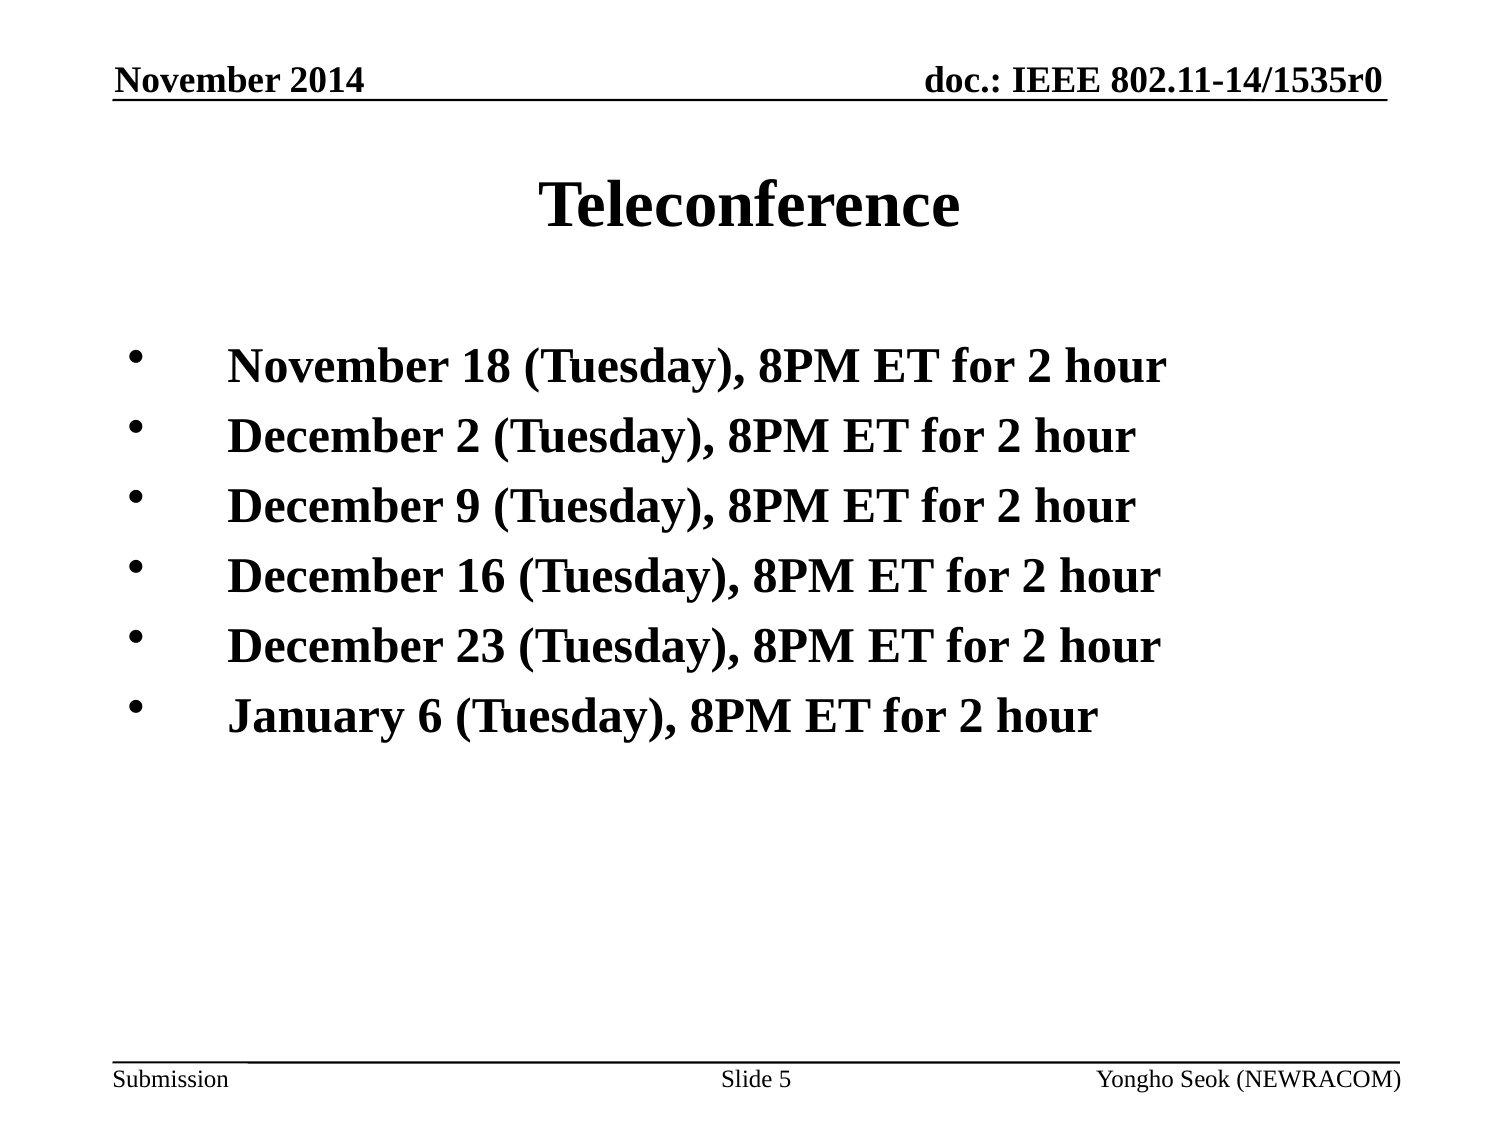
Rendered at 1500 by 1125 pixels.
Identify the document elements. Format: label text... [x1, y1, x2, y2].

footer Yongho Seok (NEWRACOM) [1092, 1061, 1402, 1093]
slide_number Slide 5 [712, 1061, 800, 1093]
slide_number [114, 54, 368, 101]
list November 18 (Tuesday), 8PM ET for 2 hour December 2 (Tuesday), 8PM ET for 2 hour December 9 (Tuesday), 8PM ET for 2 hour December 16 (Tuesday), 8PM ET for 2 hour December 23 (Tuesday), 8PM ET for 2 hour January 6 (Tuesday), 8PM ET for 2 hour [112, 324, 1388, 1001]
title Teleconference [112, 112, 1388, 288]
